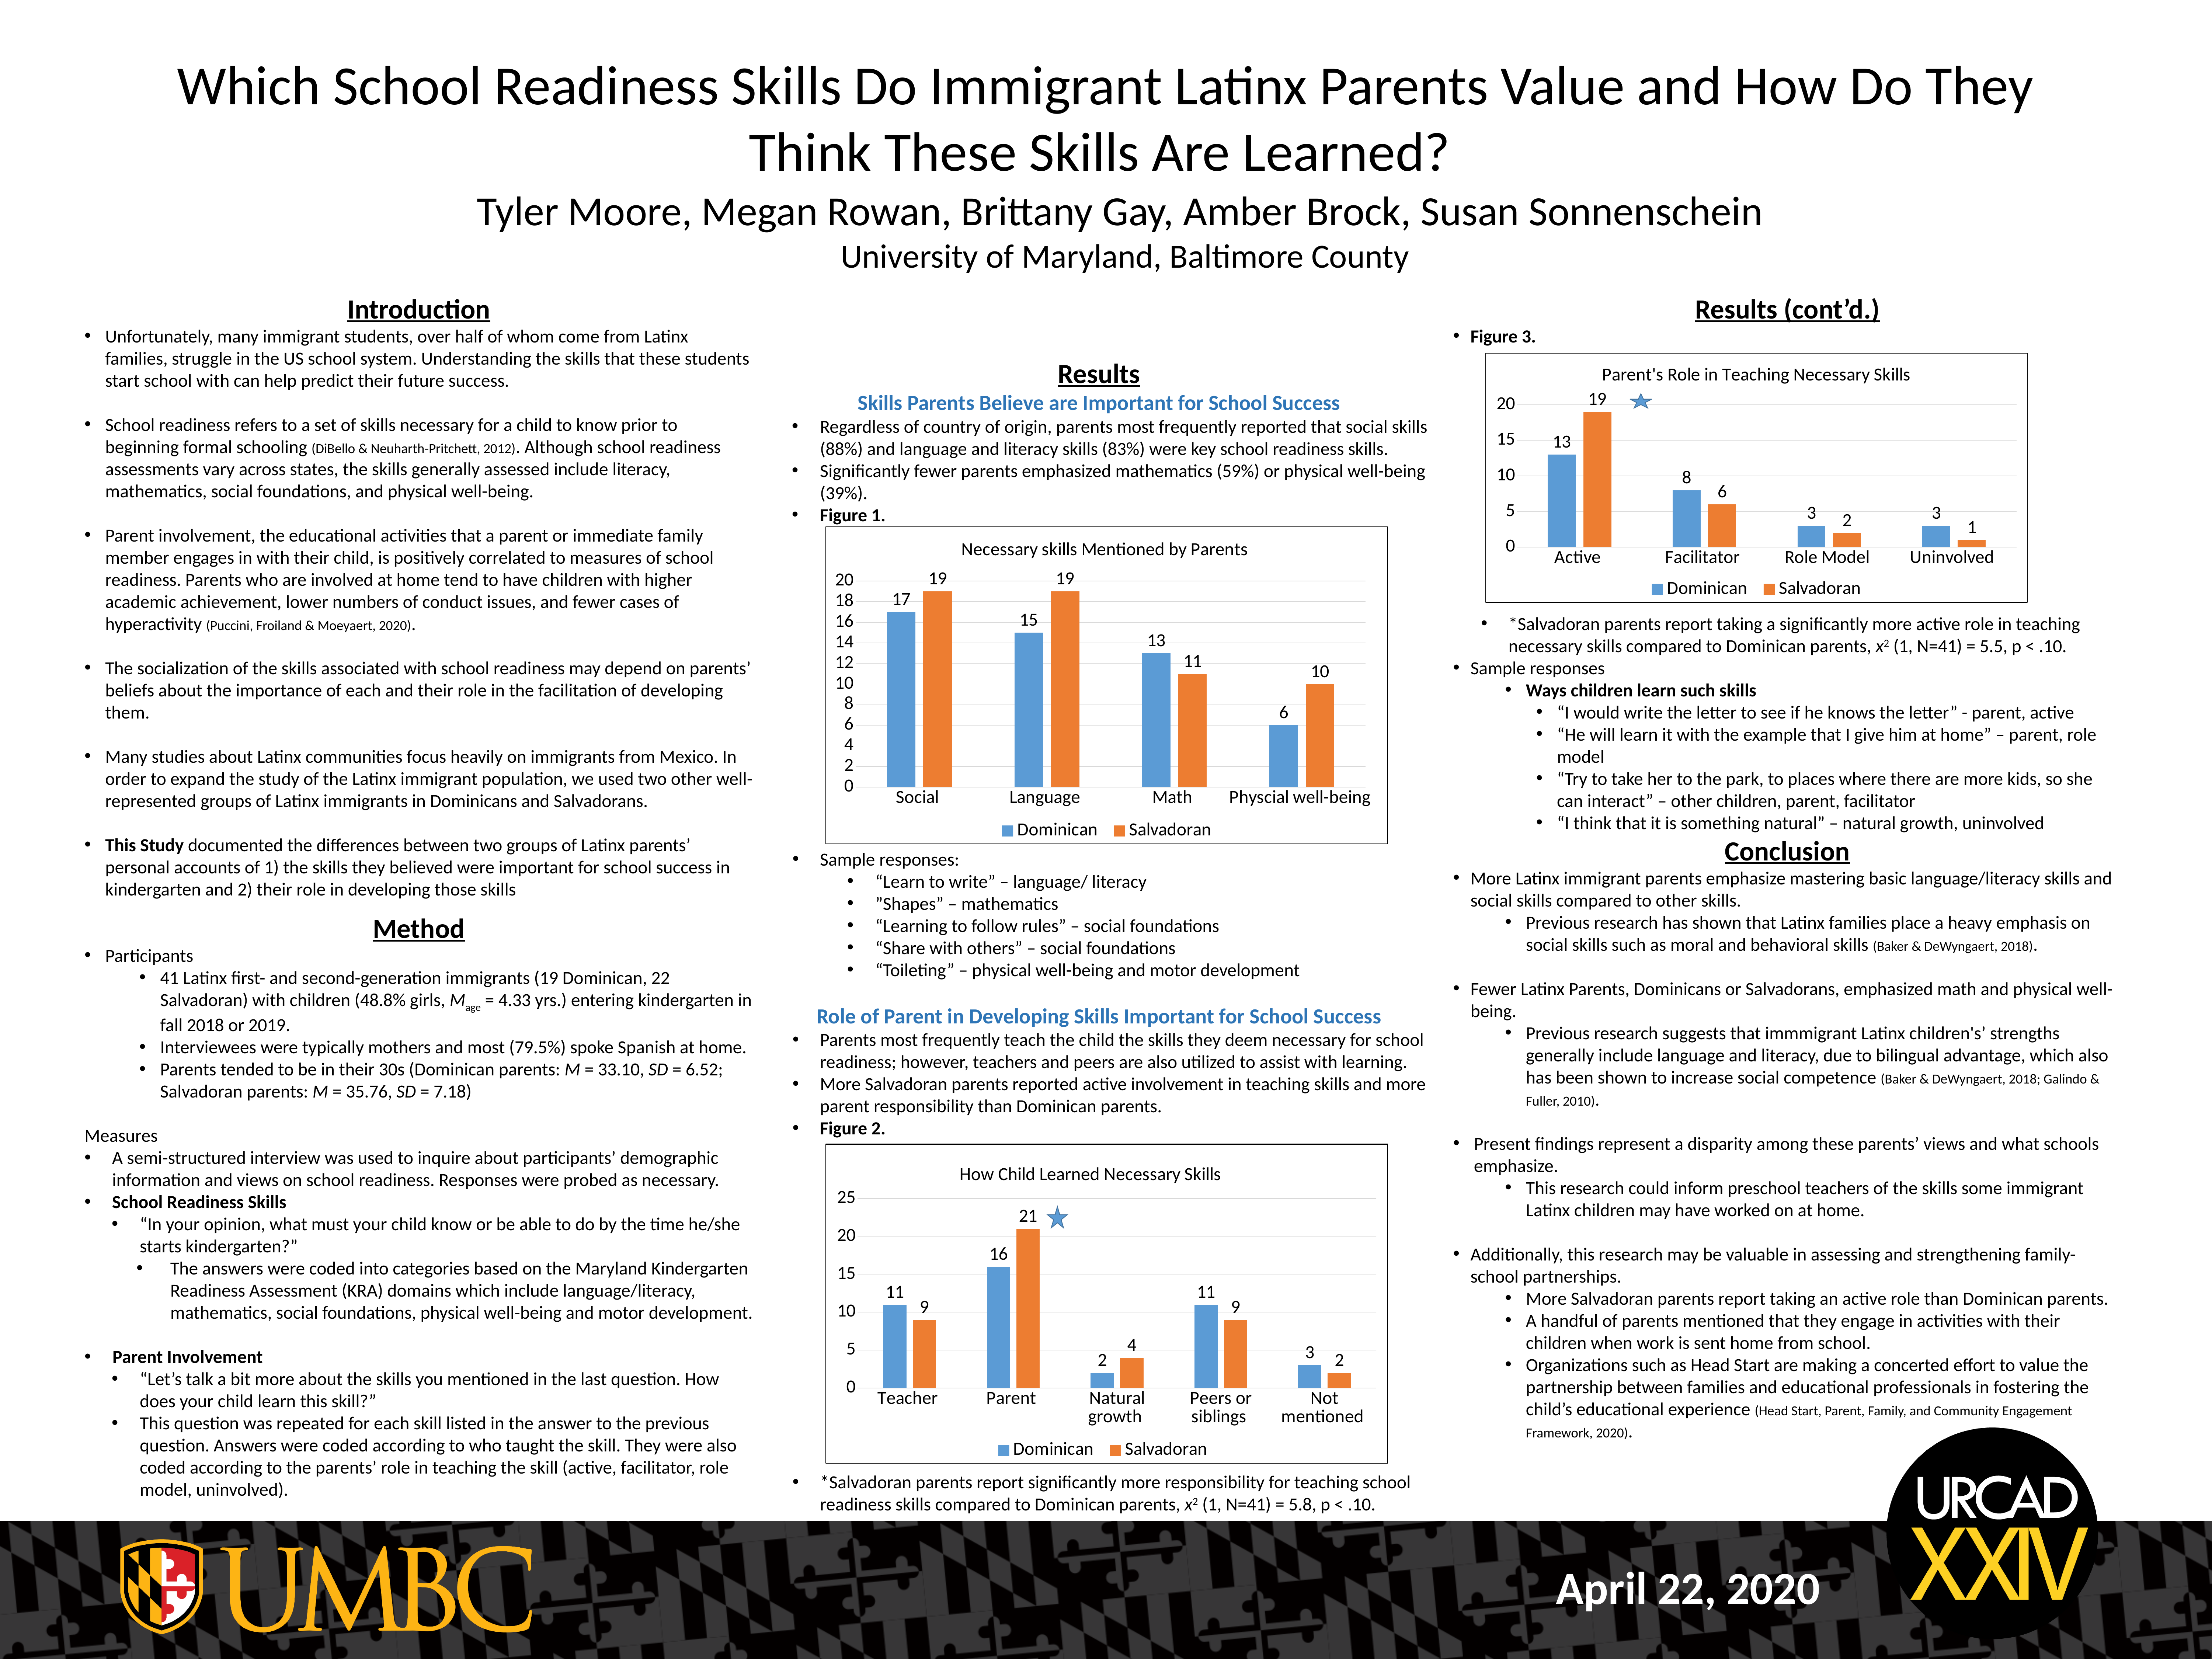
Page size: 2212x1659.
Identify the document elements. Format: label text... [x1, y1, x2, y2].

text_box Introduction Unfortunately, many immigrant students, over half of whom come from Latinx families, struggle in the US school system. Understanding the skills that these students start school with can help predict their future success. School readiness refers to a set of skills necessary for a child to know prior to beginning formal schooling (DiBello & Neuharth-Pritchett, 2012). Although school readiness assessments vary across states, the skills generally assessed include literacy, mathematics, social foundations, and physical well-being. Parent involvement, the educational activities that a parent or immediate family member engages in with their child, is positively correlated to measures of school readiness. Parents who are involved at home tend to have children with higher academic achievement, lower numbers of conduct issues, and fewer cases of hyperactivity (Puccini, Froiland & Moeyaert, 2020). The socialization of the skills associated with school readiness may depend on parents’ beliefs about the importance of each and their role in the facilitation of developing them. Many studies about Latinx communities focus heavily on immigrants from Mexico. In order to expand the study of the Latinx immigrant population, we used two other well-represented groups of Latinx immigrants in Dominicans and Salvadorans. This Study documented the differences between two groups of Latinx parents’ personal accounts of 1) the skills they believed were important for school success in kindergarten and 2) their role in developing those skills Method Participants 41 Latinx first- and second-generation immigrants (19 Dominican, 22 Salvadoran) with children (48.8% girls, Mage = 4.33 yrs.) entering kindergarten in fall 2018 or 2019. Interviewees were typically mothers and most (79.5%) spoke Spanish at home. Parents tended to be in their 30s (Dominican parents: M = 33.10, SD = 6.52; Salvadoran parents: M = 35.76, SD = 7.18) Measures A semi-structured interview was used to inquire about participants’ demographic information and views on school readiness. Responses were probed as necessary. School Readiness Skills “In your opinion, what must your child know or be able to do by the time he/she starts kindergarten?” The answers were coded into categories based on the Maryland Kindergarten Readiness Assessment (KRA) domains which include language/literacy, mathematics, social foundations, physical well-being and motor development. Parent Involvement “Let’s talk a bit more about the skills you mentioned in the last question. How does your child learn this skill?” This question was repeated for each skill listed in the answer to the previous question. Answers were coded according to who taught the skill. They were also coded according to the parents’ role in teaching the skill (active, facilitator, role model, uninvolved). [79, 288, 759, 1503]
text_box Tyler Moore, Megan Rowan, Brittany Gay, Amber Brock, Susan Sonnenschein University of Maryland, Baltimore County [152, 181, 2098, 277]
text_box Results Skills Parents Believe are Important for School Success Regardless of country of origin, parents most frequently reported that social skills (88%) and language and literacy skills (83%) were key school readiness skills. Significantly fewer parents emphasized mathematics (59%) or physical well-being (39%). Figure 1. Sample responses: “Learn to write” – language/ literacy ”Shapes” – mathematics “Learning to follow rules” – social foundations “Share with others” – social foundations “Toileting” – physical well-being and motor development Role of Parent in Developing Skills Important for School Success Parents most frequently teach the child the skills they deem necessary for school readiness; however, teachers and peers are also utilized to assist with learning. More Salvadoran parents reported active involvement in teaching skills and more parent responsibility than Dominican parents. Figure 2. *Salvadoran parents report significantly more responsibility for teaching school readiness skills compared to Dominican parents, x2 (1, N=41) = 5.8, p < .10. [759, 353, 1439, 1628]
chart [825, 1144, 1388, 1464]
picture [0, 1444, 2212, 1659]
text_box Results (cont’d.) Figure 3. *Salvadoran parents report taking a significantly more active role in teaching necessary skills compared to Dominican parents, x2 (1, N=41) = 5.5, p < .10. Sample responses Ways children learn such skills “I would write the letter to see if he knows the letter” - parent, active “He will learn it with the example that I give him at home” – parent, role model “Try to take her to the park, to places where there are more kids, so she can interact” – other children, parent, facilitator “I think that it is something natural” – natural growth, uninvolved Conclusion More Latinx immigrant parents emphasize mastering basic language/literacy skills and social skills compared to other skills. Previous research has shown that Latinx families place a heavy emphasis on social skills such as moral and behavioral skills (Baker & DeWyngaert, 2018). Fewer Latinx Parents, Dominicans or Salvadorans, emphasized math and physical well-being. Previous research suggests that immmigrant Latinx children's’ strengths generally include language and literacy, due to bilingual advantage, which also has been shown to increase social competence (Baker & DeWyngaert, 2018; Galindo & Fuller, 2010). Present findings represent a disparity among these parents’ views and what schools emphasize. This research could inform preschool teachers of the skills some immigrant Latinx children may have worked on at home. Additionally, this research may be valuable in assessing and strengthening family-school partnerships. More Salvadoran parents report taking an active role than Dominican parents. A handful of parents mentioned that they engage in activities with their children when work is sent home from school. Organizations such as Head Start are making a concerted effort to value the partnership between families and educational professionals in fostering the child’s educational experience (Head Start, Parent, Family, and Community Engagement Framework, 2020). [1447, 288, 2128, 1444]
chart [1485, 353, 2028, 603]
chart [825, 526, 1388, 844]
text_box Which School Readiness Skills Do Immigrant Latinx Parents Value and How Do They Think These Skills Are Learned? [152, 46, 2060, 181]
